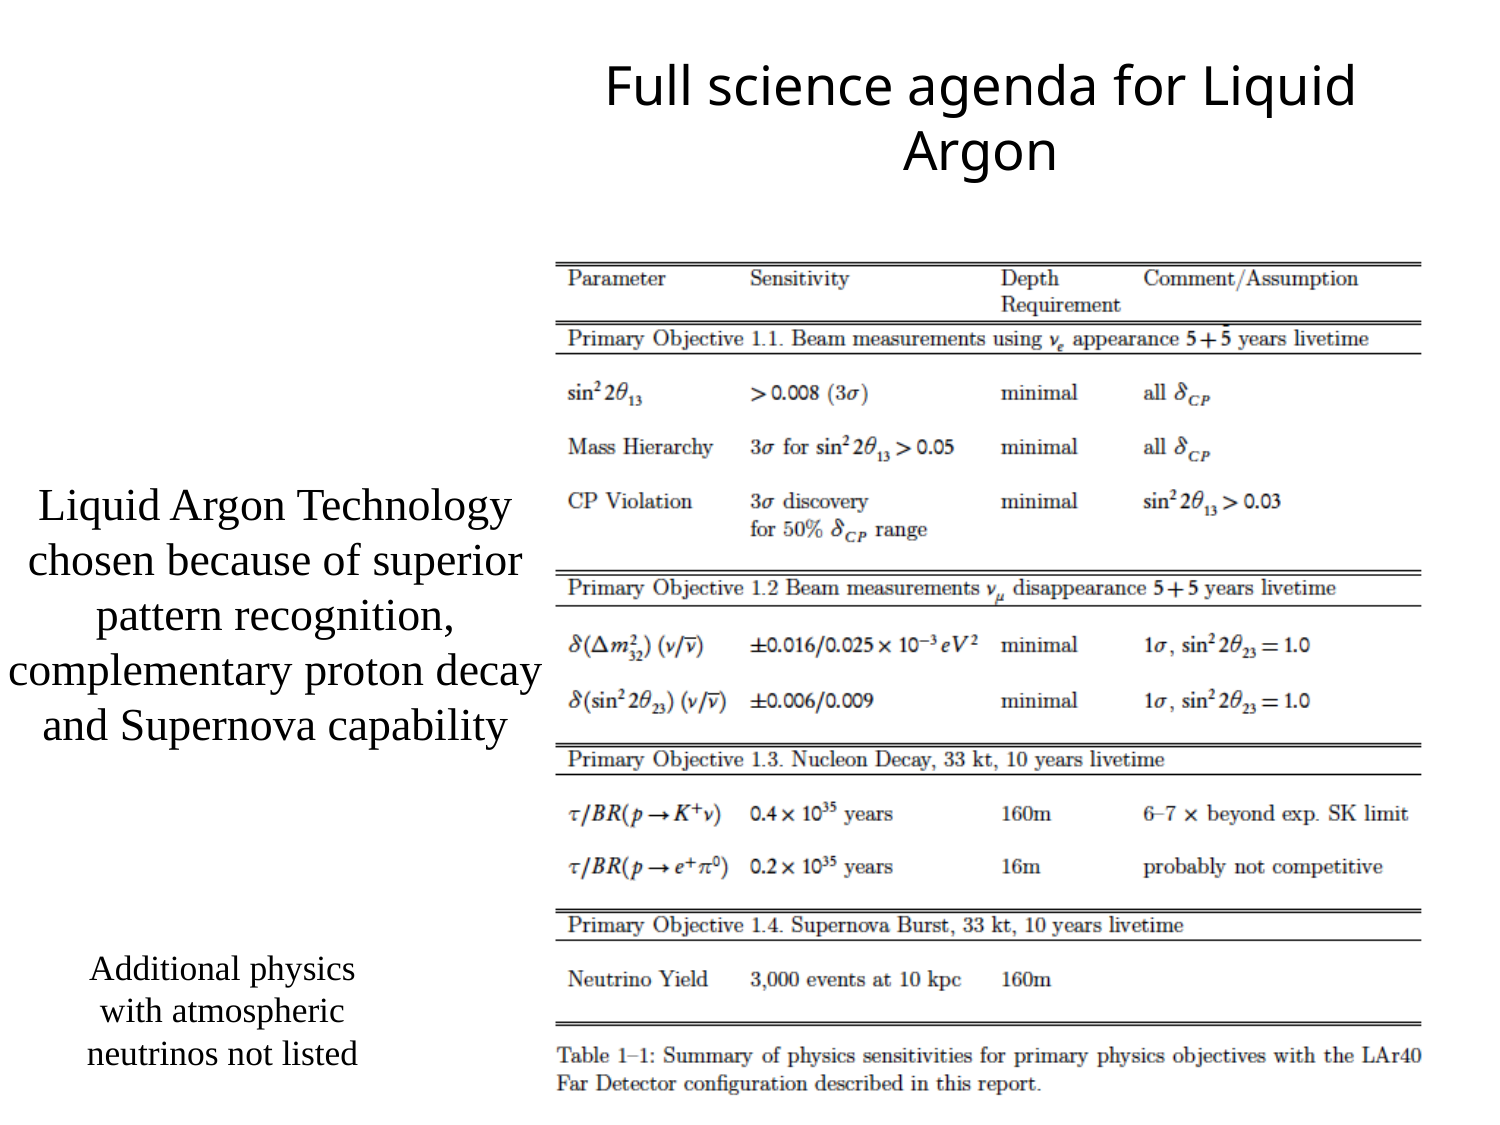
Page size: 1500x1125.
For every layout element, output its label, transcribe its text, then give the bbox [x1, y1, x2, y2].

title Full science agenda for Liquid Argon [587, 37, 1376, 197]
text_box Additional physics with atmospheric neutrinos not listed [67, 944, 378, 1074]
picture [524, 249, 1465, 1102]
text_box Liquid Argon Technology chosen because of superior pattern recognition, complementary proton decay and Supernova capability [0, 474, 519, 811]
